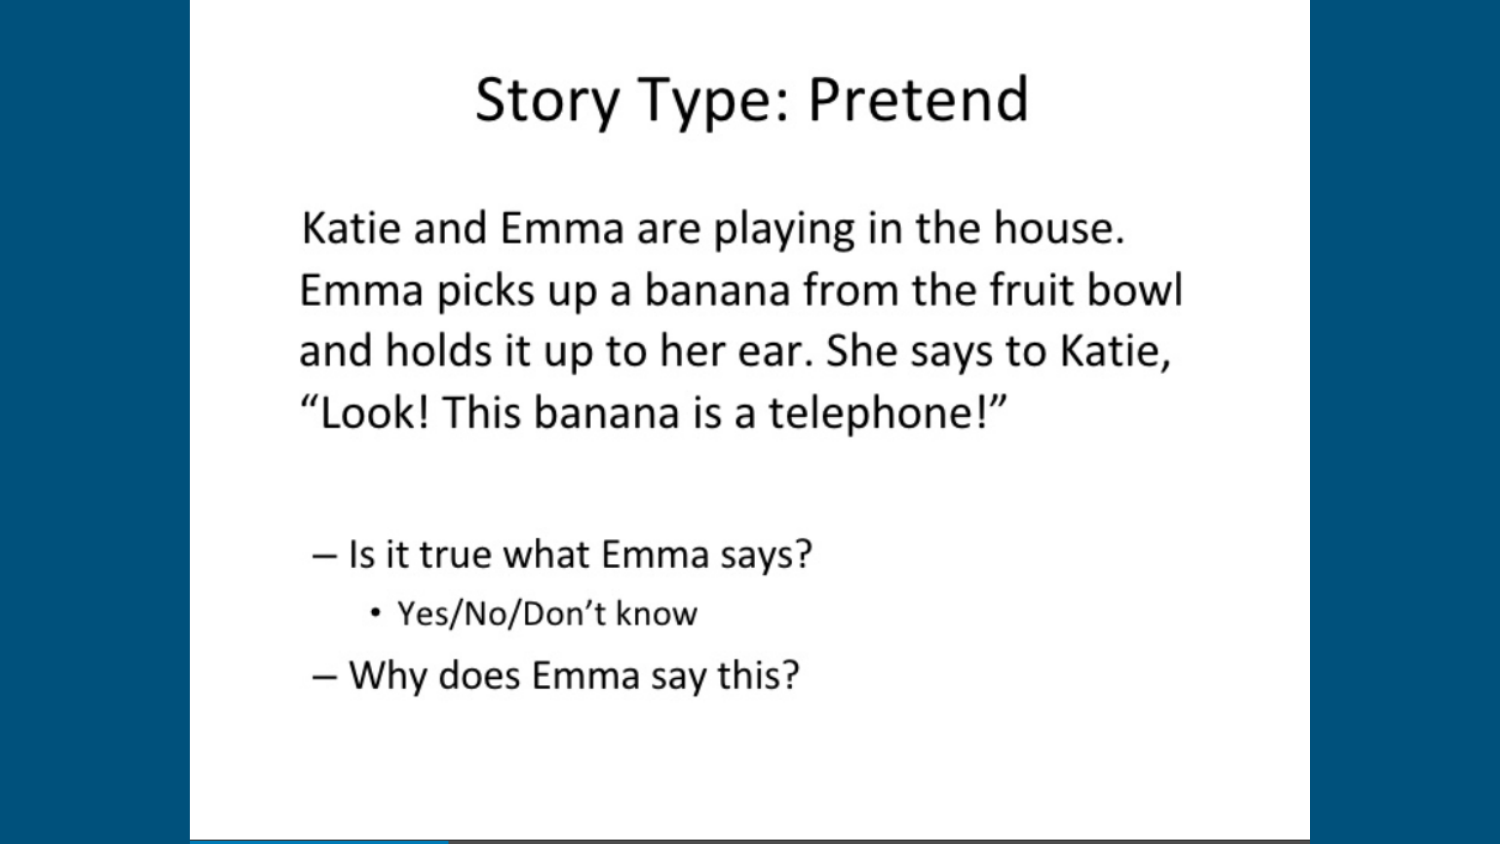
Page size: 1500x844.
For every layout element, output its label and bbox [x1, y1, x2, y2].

picture [190, 0, 1309, 844]
